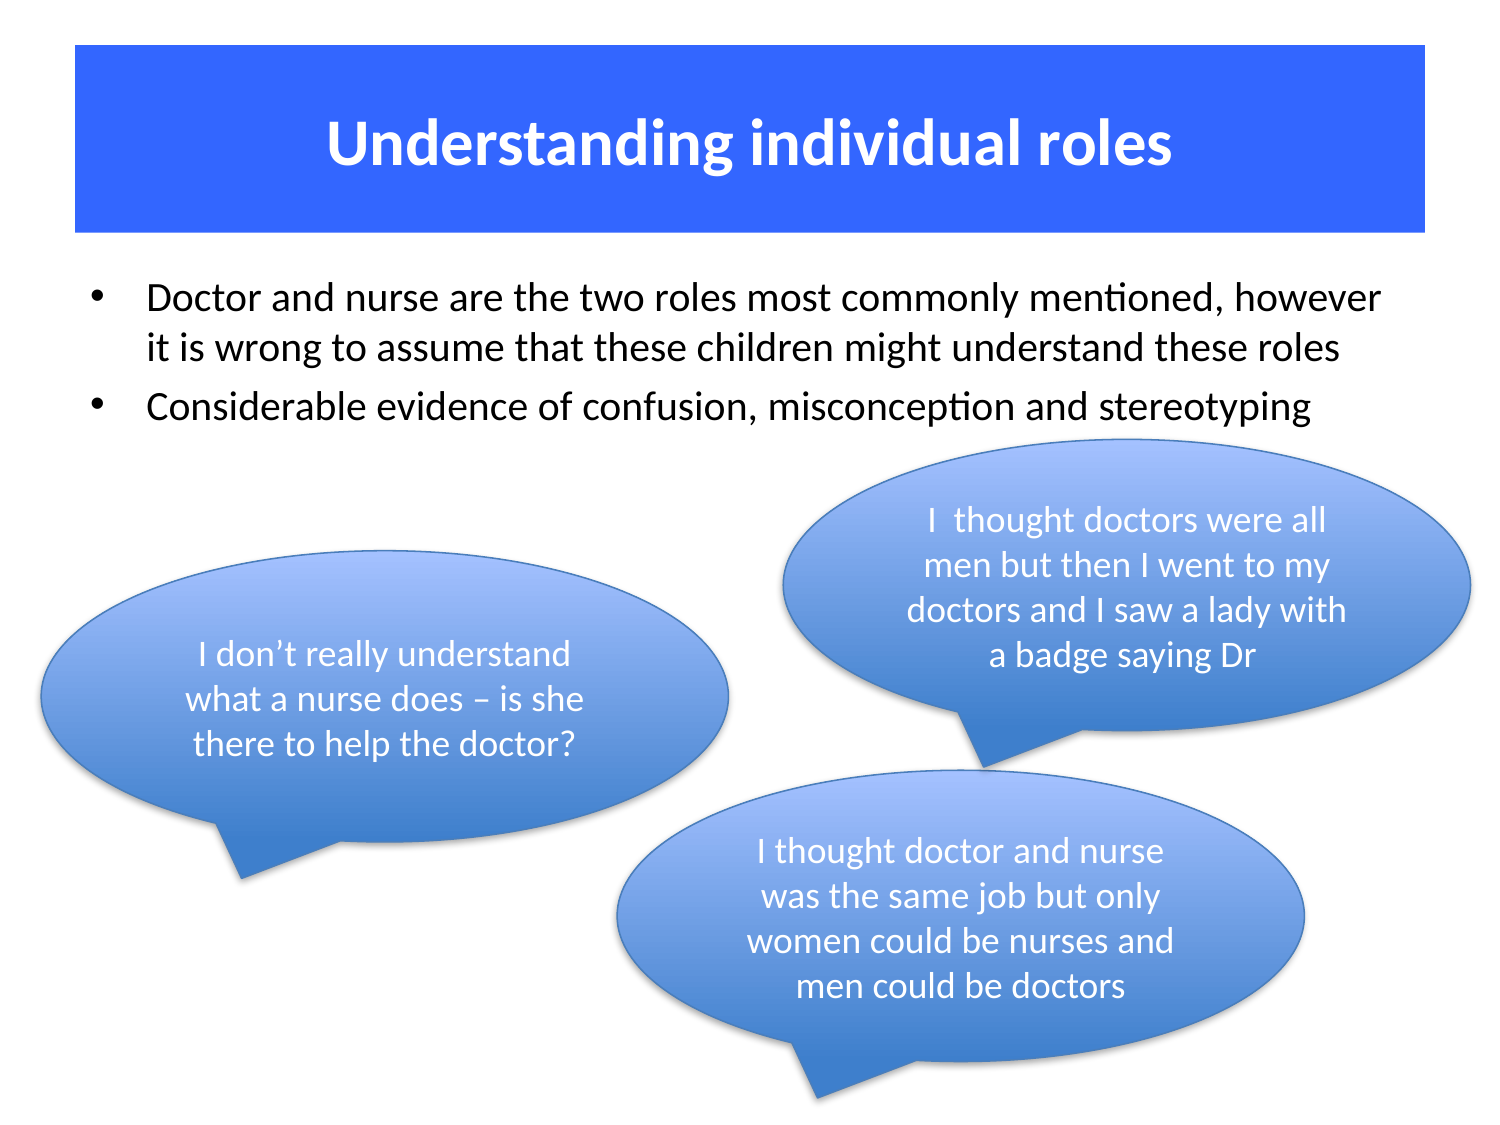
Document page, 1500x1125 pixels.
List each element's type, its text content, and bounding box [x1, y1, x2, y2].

text_box I don’t really understand what a nurse does – is she there to help the doctor? [40, 549, 730, 880]
title Understanding individual roles [75, 45, 1425, 233]
text_box I thought doctor and nurse was the same job but only women could be nurses and men could be doctors [616, 769, 1306, 1099]
text_box I thought doctors were all men but then I went to my doctors and I saw a lady with a badge saying Dr [782, 438, 1472, 768]
list Doctor and nurse are the two roles most commonly mentioned, however it is wrong to assume that these children might understand these roles Considerable evidence of confusion, misconception and stereotyping [75, 262, 1425, 1005]
